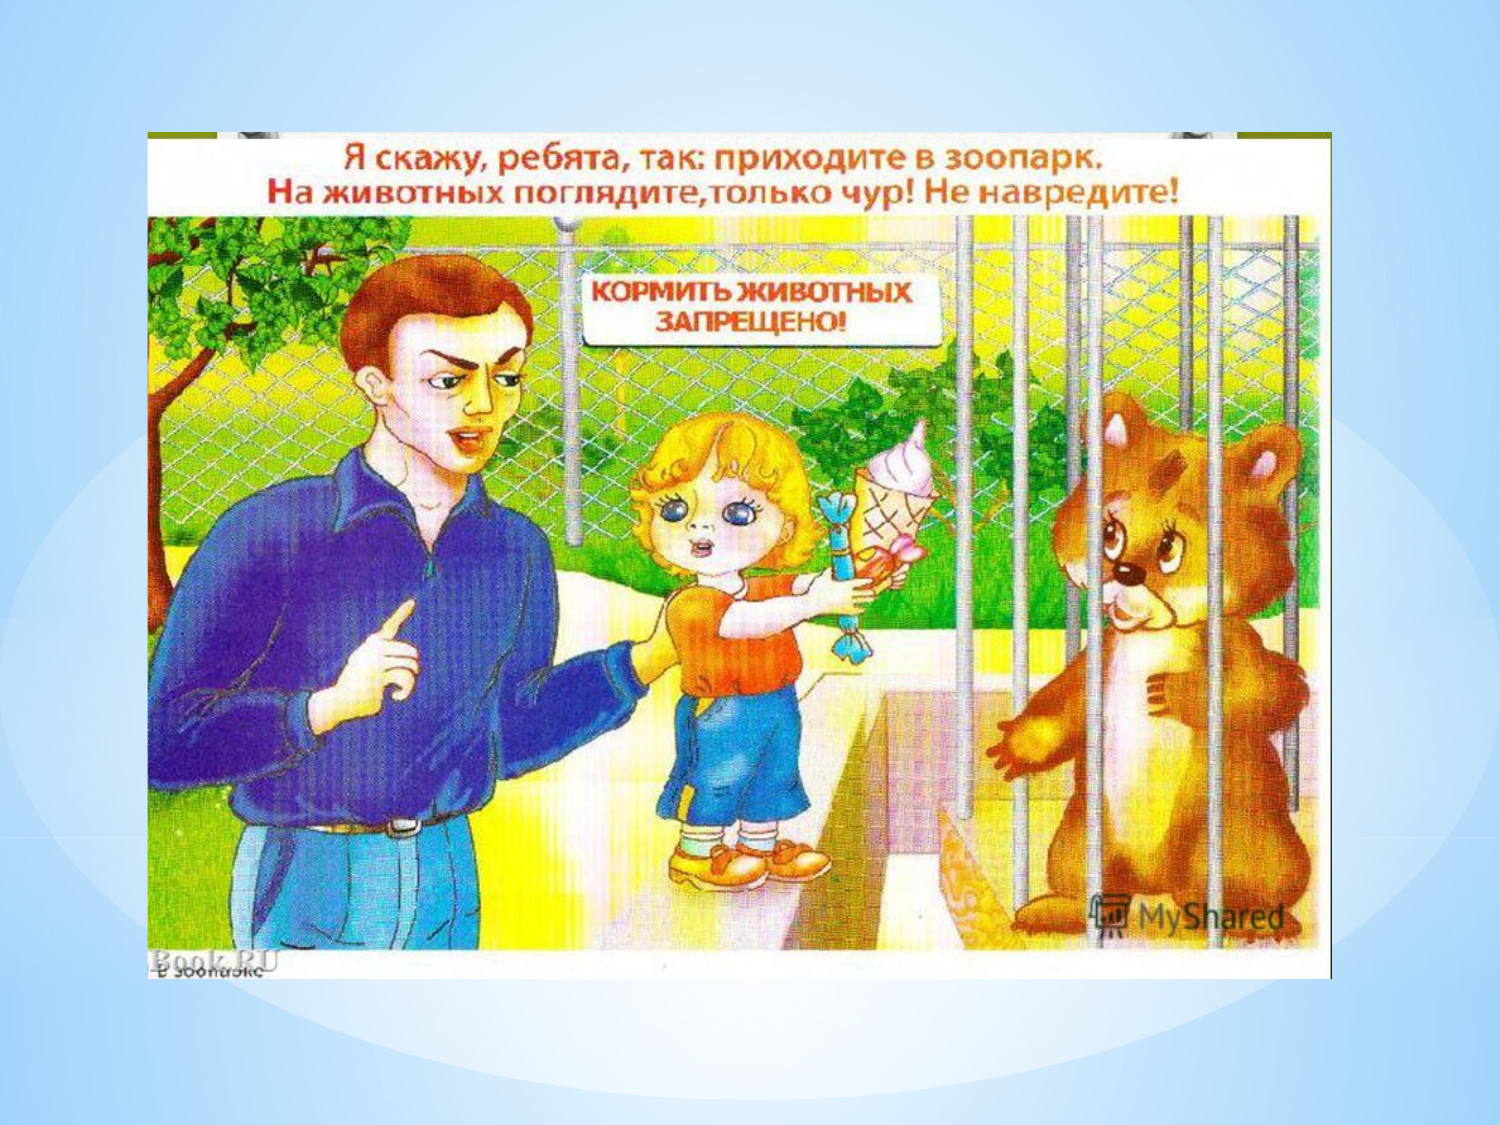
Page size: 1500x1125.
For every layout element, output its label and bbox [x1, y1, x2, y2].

picture [147, 132, 1359, 1125]
